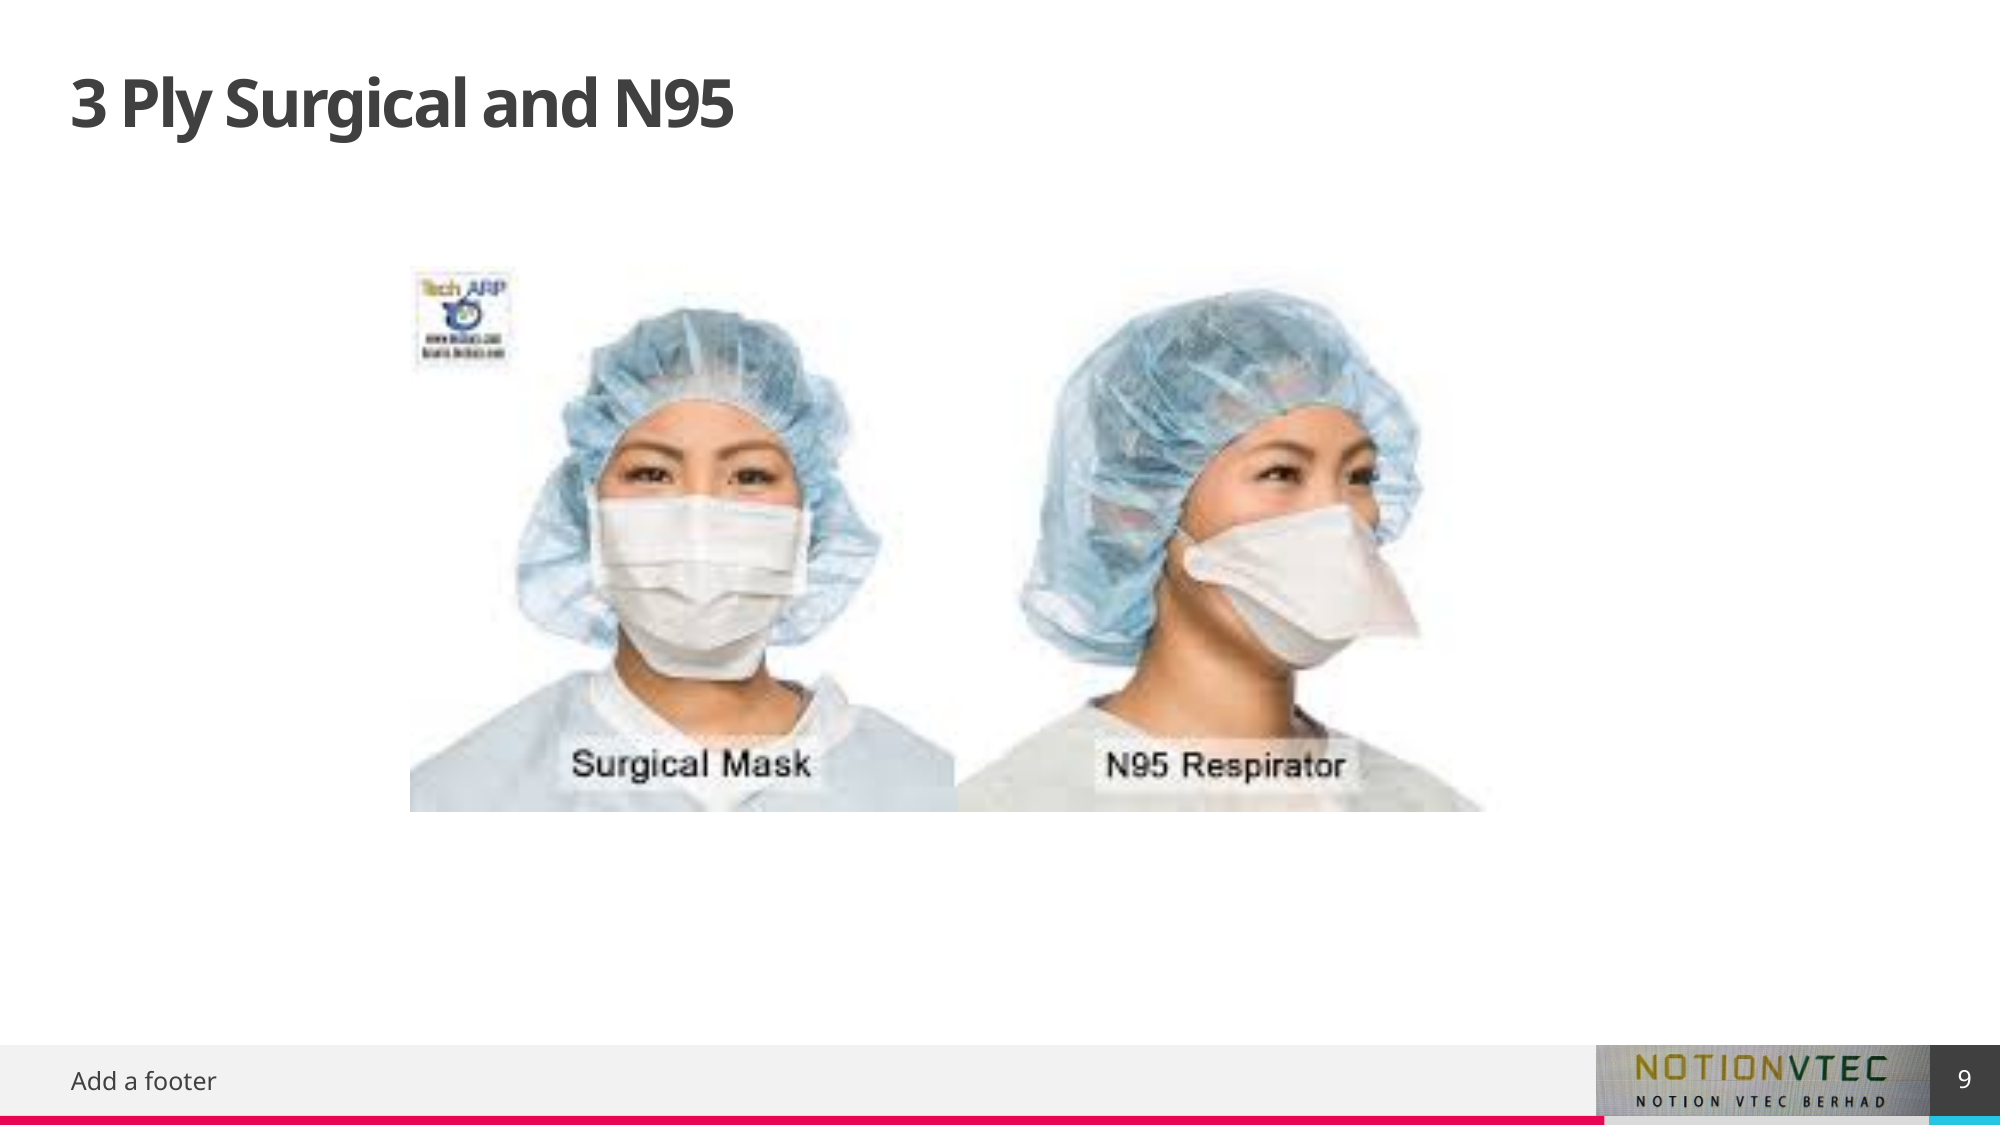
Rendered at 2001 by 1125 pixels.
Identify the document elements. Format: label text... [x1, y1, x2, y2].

picture [410, 266, 1501, 812]
picture [1596, 1045, 1930, 1116]
title 3 Ply Surgical and N95 [70, 70, 1930, 142]
slide_number 9 [1930, 1045, 2000, 1116]
footer Add a footer [70, 1056, 1000, 1105]
